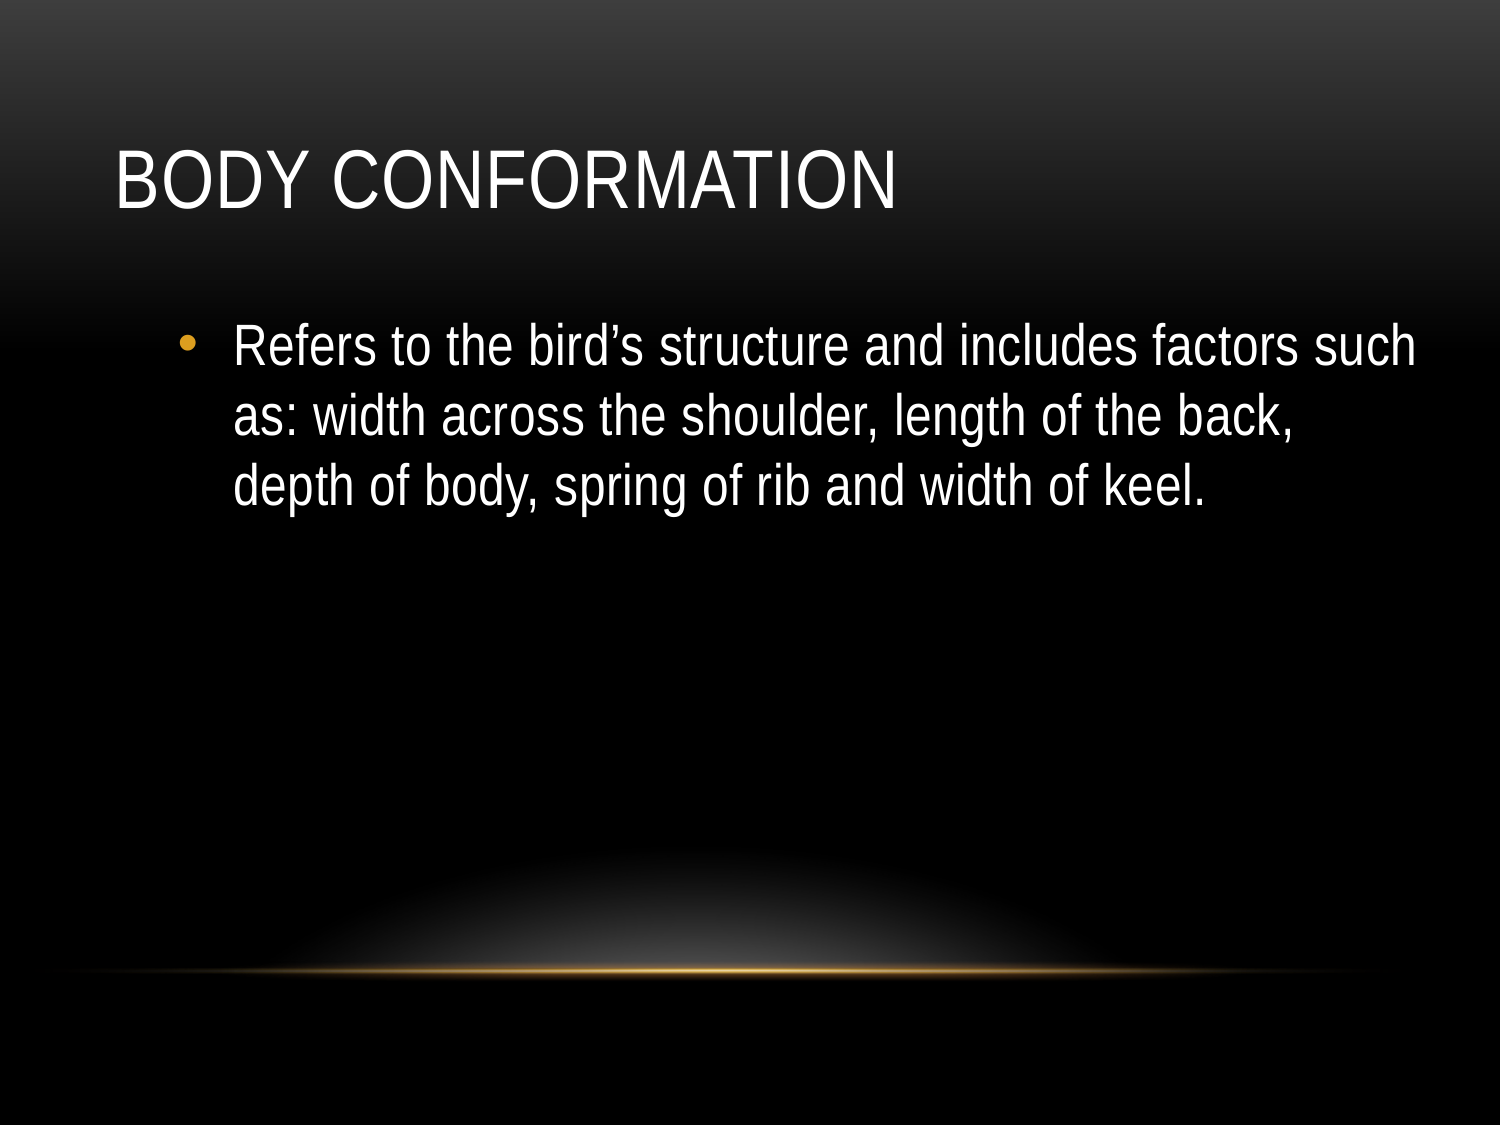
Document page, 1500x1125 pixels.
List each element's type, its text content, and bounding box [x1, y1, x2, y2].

picture [0, 0, 1463, 1123]
list Refers to the bird’s structure and includes factors such as: width across the shoulder, length of the back, depth of body, spring of rib and width of keel. [162, 299, 1438, 975]
title Body Conformation [99, 45, 1400, 233]
